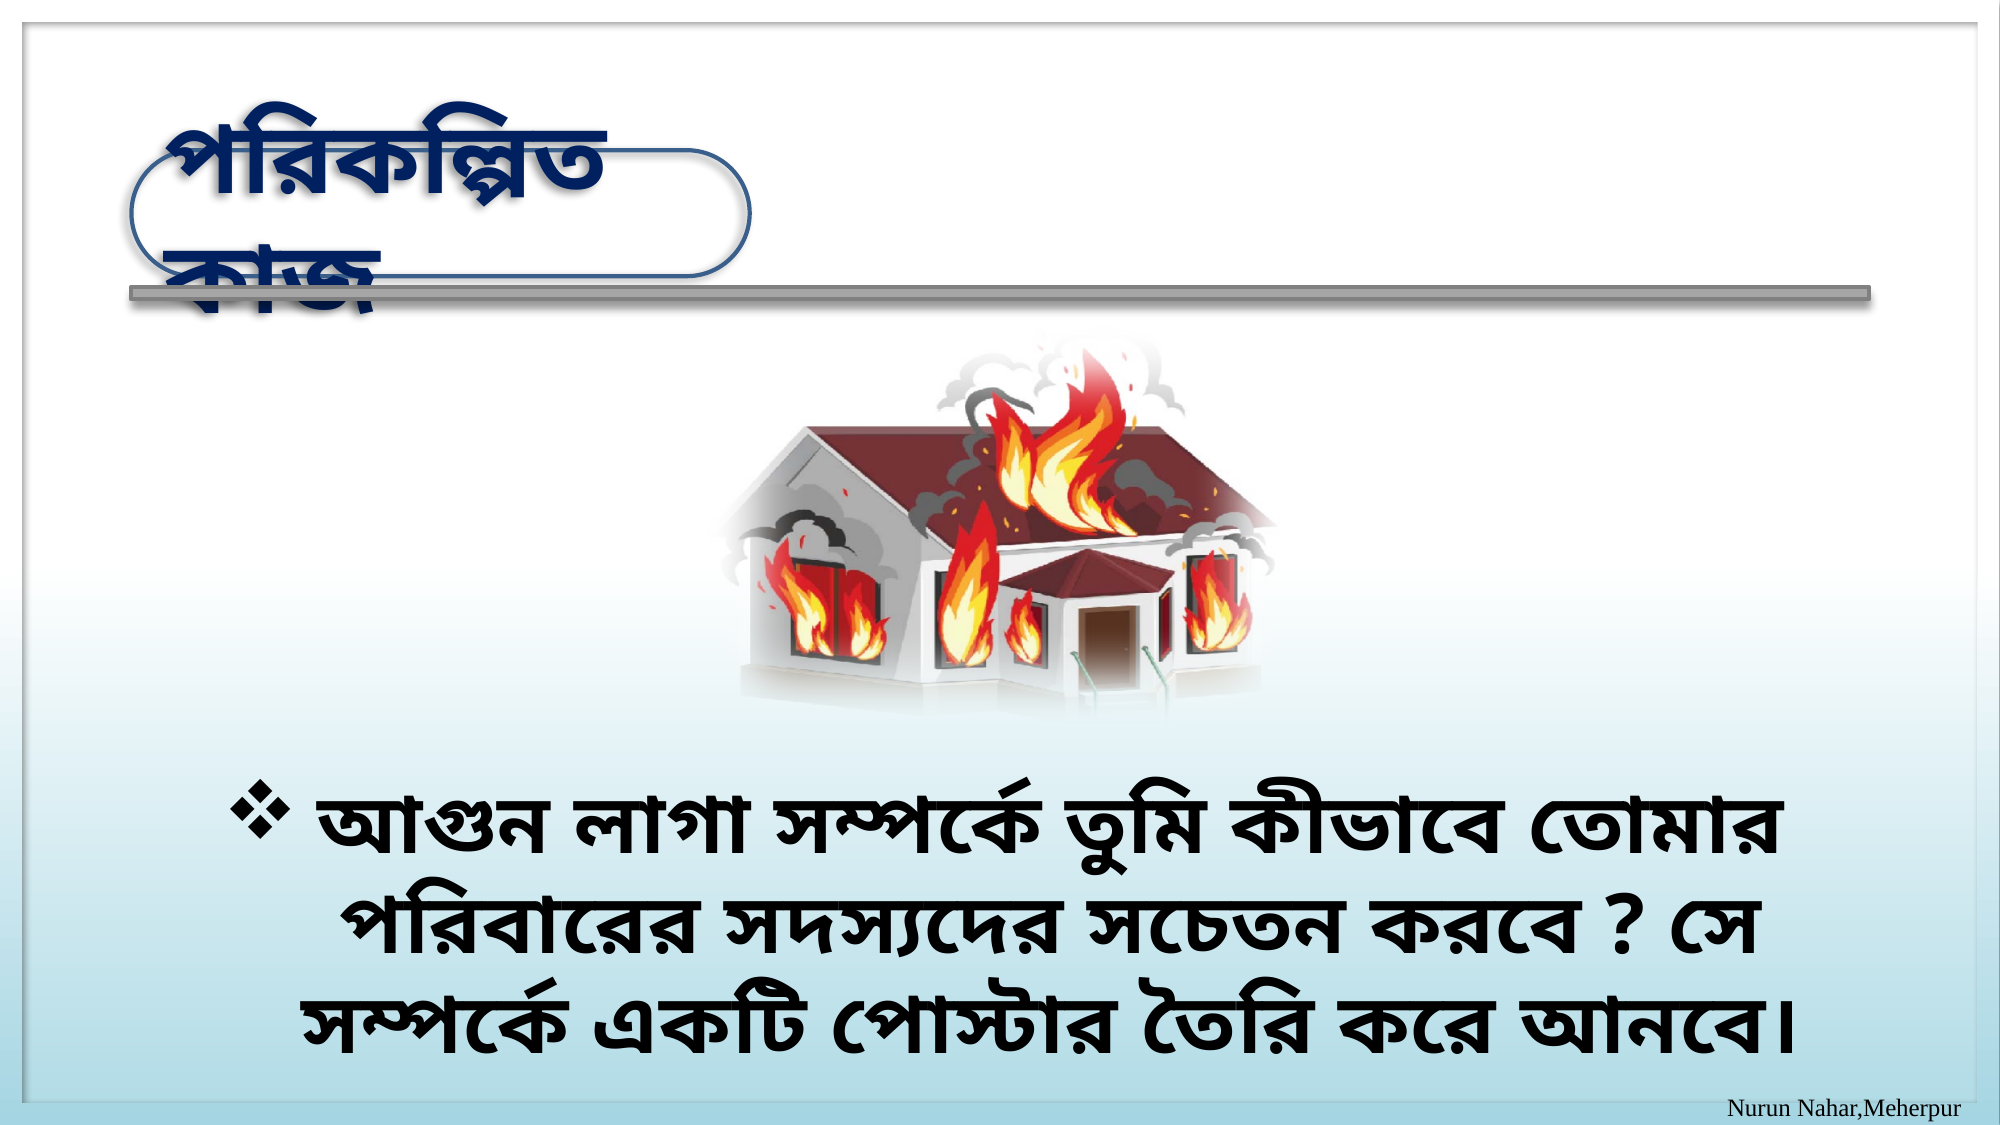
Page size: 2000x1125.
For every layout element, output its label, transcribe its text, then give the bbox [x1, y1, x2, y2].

text_box [129, 285, 1871, 301]
text_box আগুন লাগা সম্পর্কে তুমি কীভাবে তোমার পরিবারের সদস্যদের সচেতন করবে ? সে সম্পর্কে একটি পোস্টার তৈরি করে আনবে। [132, 762, 1876, 1078]
text_box পরিকল্পিত কাজ [129, 148, 752, 279]
picture [706, 324, 1295, 725]
